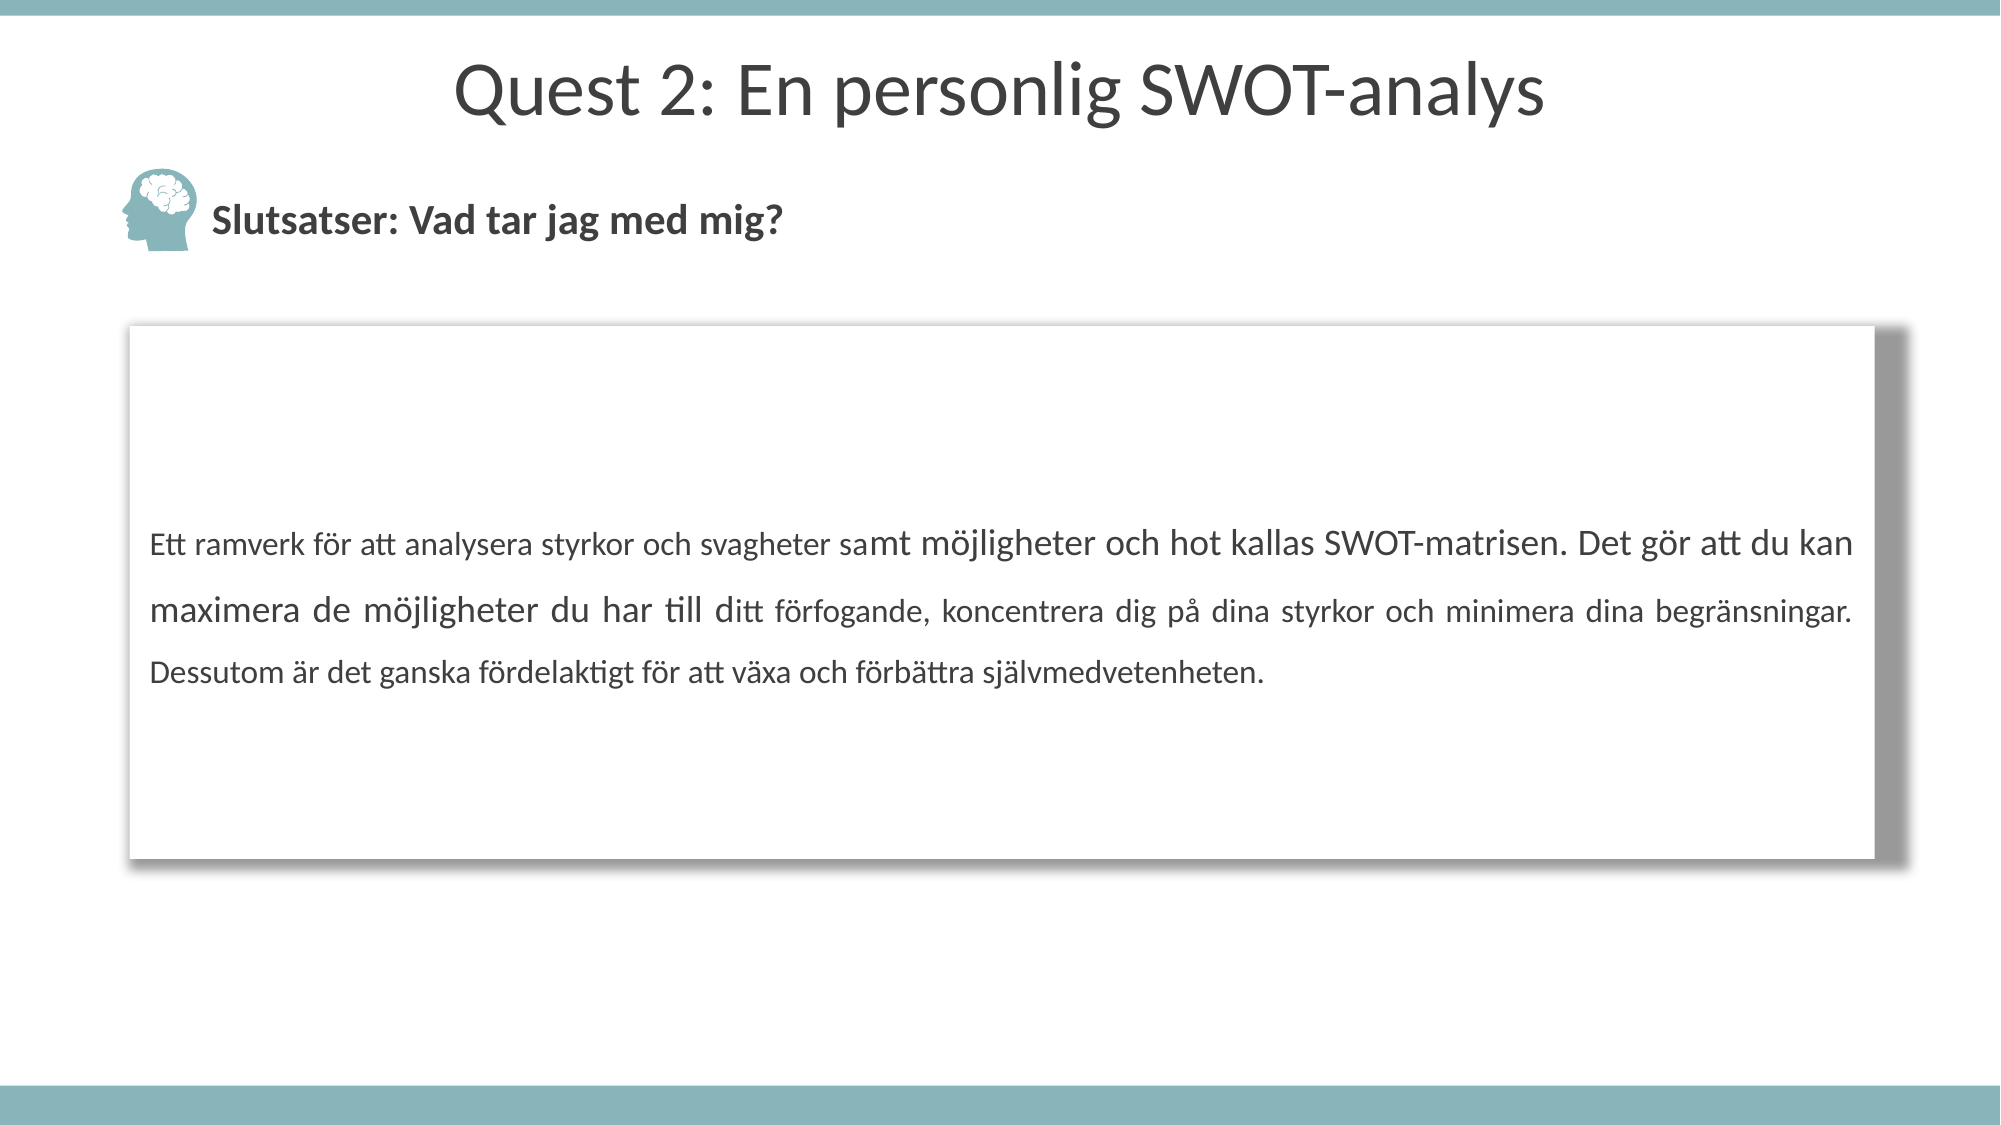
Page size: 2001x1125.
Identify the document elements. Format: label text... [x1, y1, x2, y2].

text_box Ett ramverk för att analysera styrkor och svagheter samt möjligheter och hot kallas SWOT-matrisen. Det gör att du kan maximera de möjligheter du har till ditt förfogande, koncentrera dig på dina styrkor och minimera dina begränsningar. Dessutom är det ganska fördelaktigt för att växa och förbättra självmedvetenheten. [129, 326, 1875, 859]
list Quest 2: En personlig SWOT-analys [0, 26, 2000, 153]
list Slutsatser: Vad tar jag med mig? [196, 189, 1315, 252]
text_box [122, 168, 197, 252]
